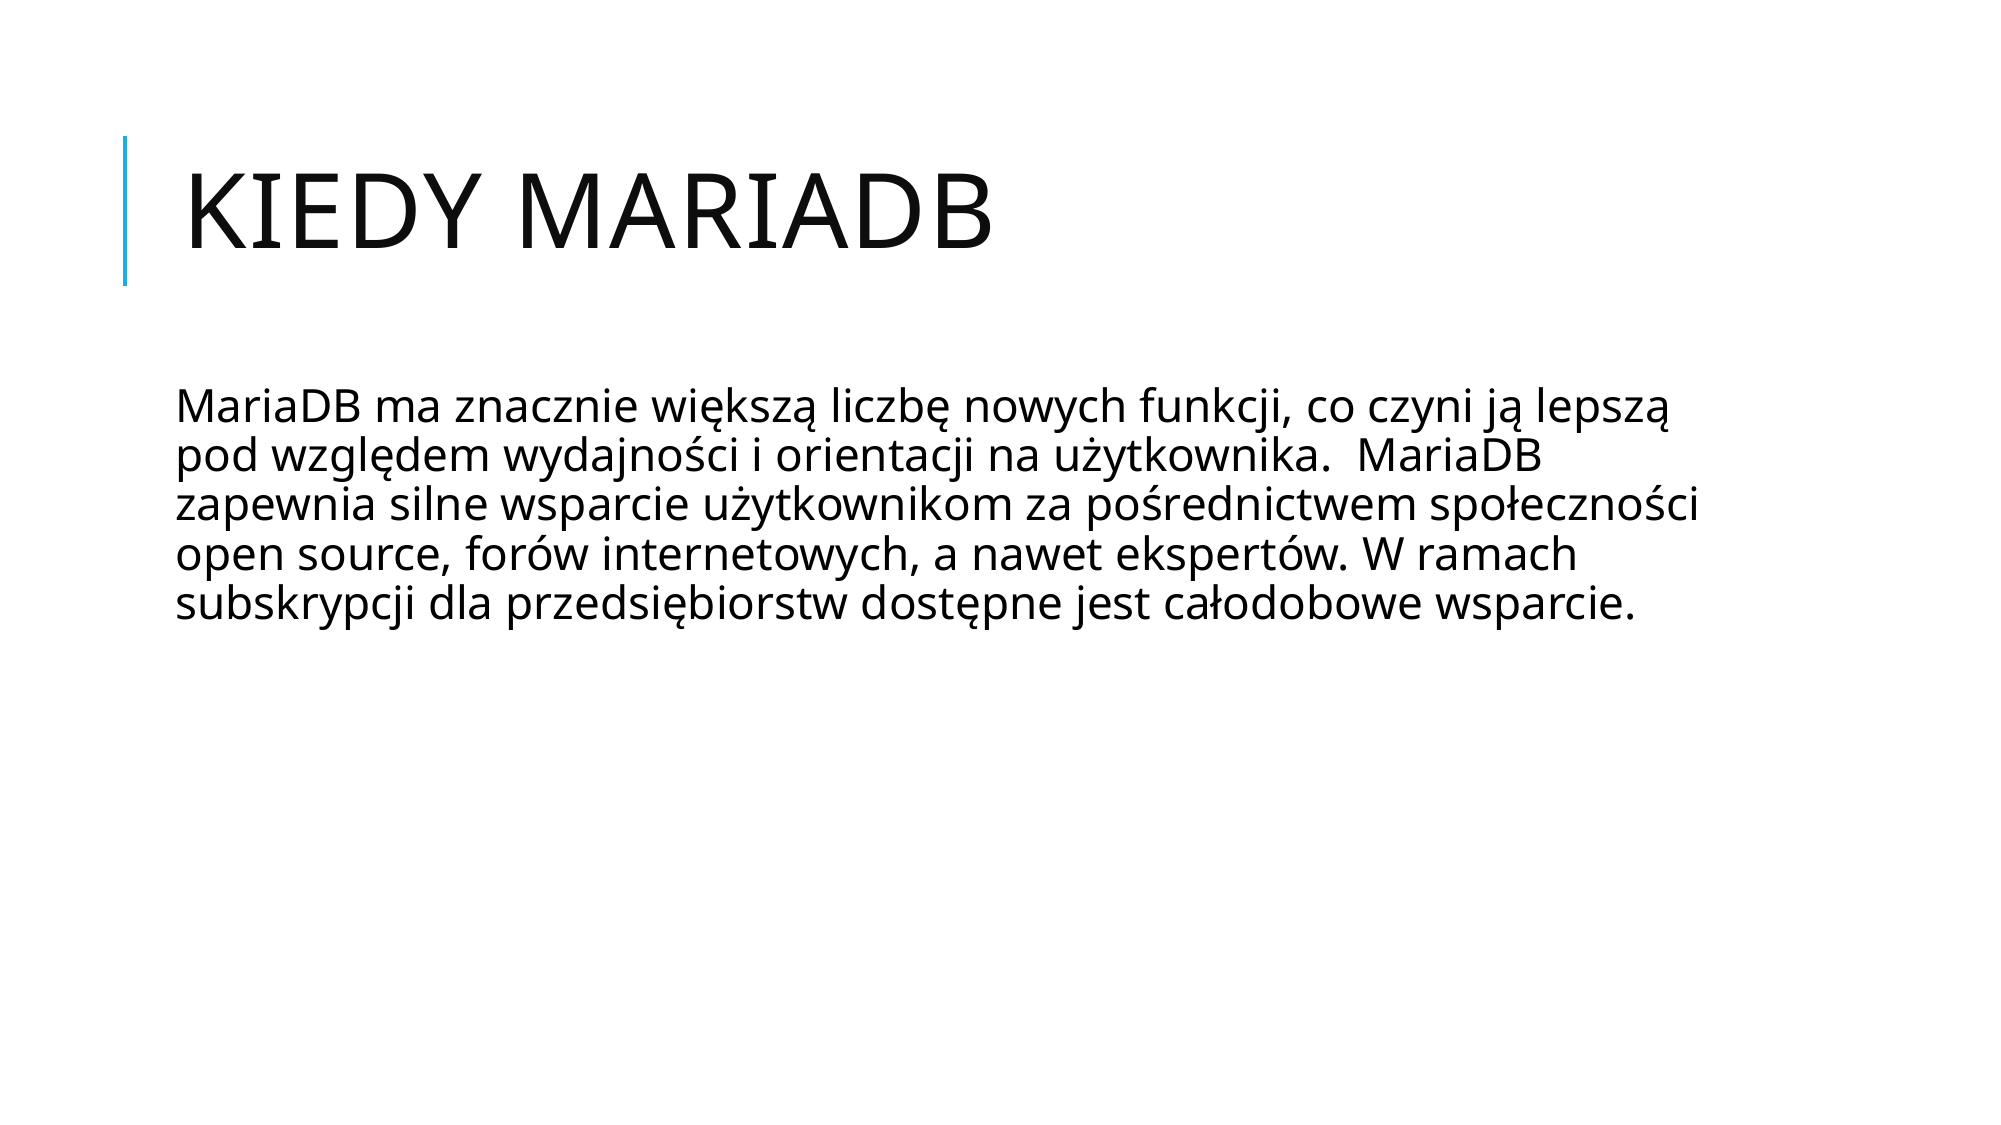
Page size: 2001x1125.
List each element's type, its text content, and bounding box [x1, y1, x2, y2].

list MariaDB ma znacznie większą liczbę nowych funkcji, co czyni ją lepszą pod względem wydajności i orientacji na użytkownika. MariaDB zapewnia silne wsparcie użytkownikom za pośrednictwem społeczności open source, forów internetowych, a nawet ekspertów. W ramach subskrypcji dla przedsiębiorstw dostępne jest całodobowe wsparcie. [168, 375, 1763, 1035]
title Kiedy MariaDB [168, 96, 1763, 342]
